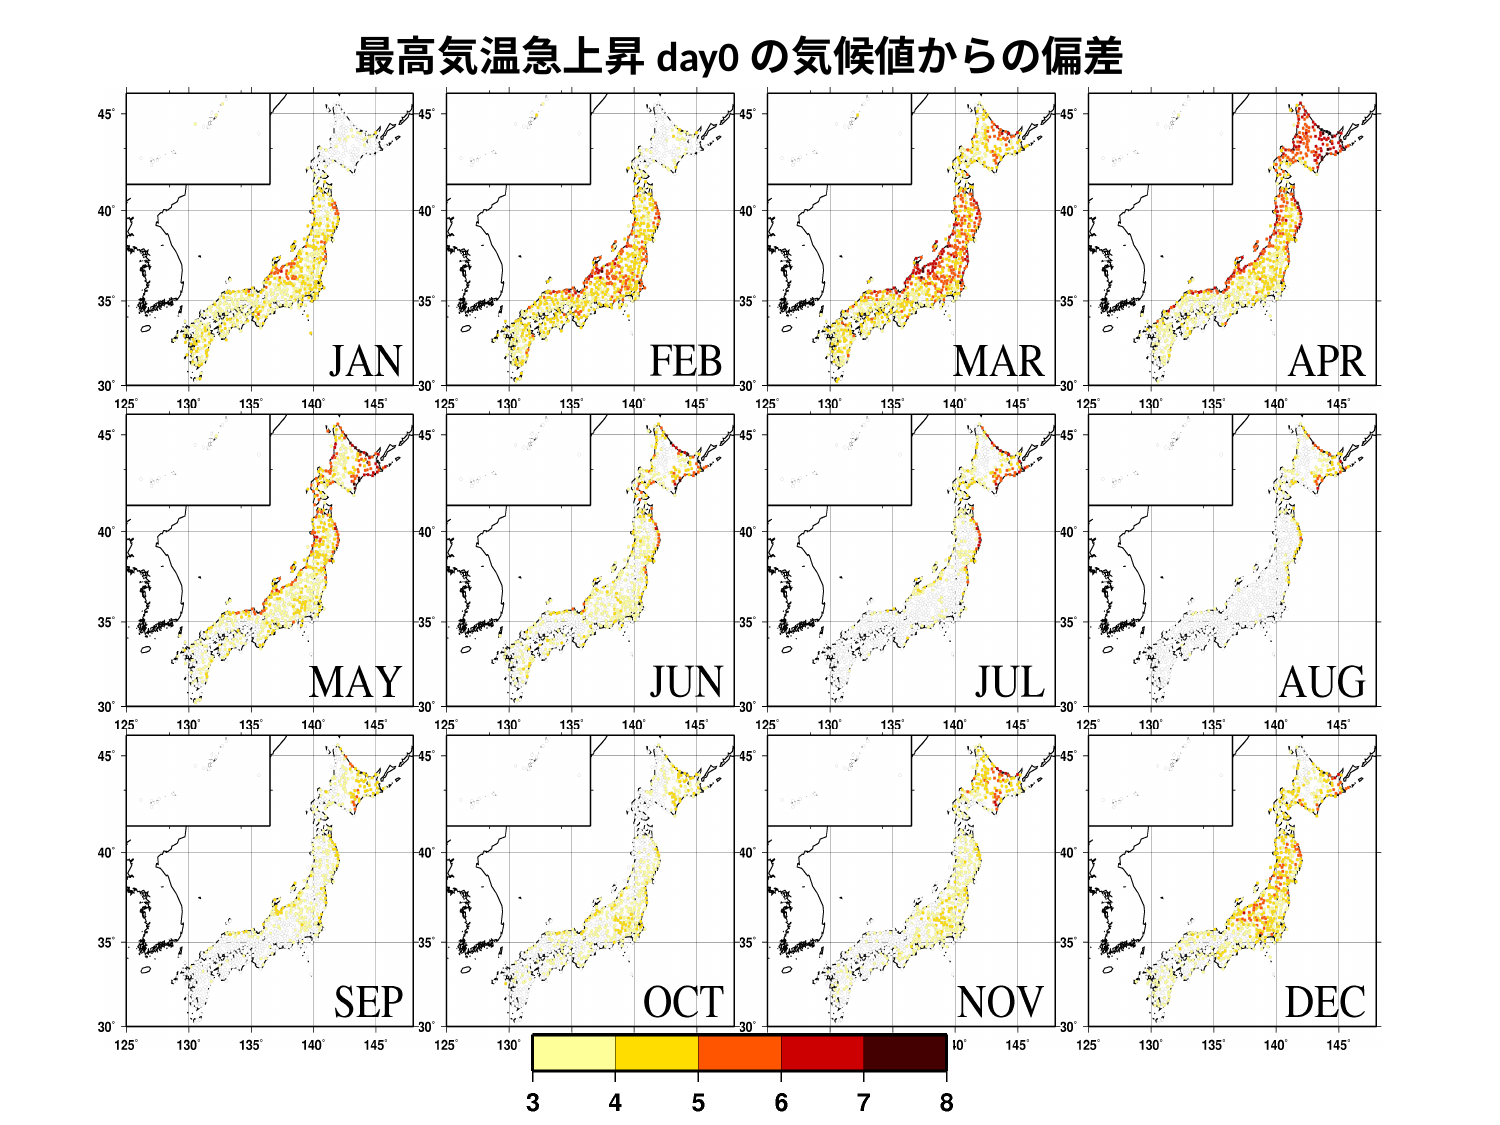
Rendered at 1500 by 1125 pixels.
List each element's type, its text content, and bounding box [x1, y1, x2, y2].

table_cell [1061, 729, 1381, 1050]
table_header [419, 88, 740, 408]
table_header [1061, 88, 1381, 408]
table_header [740, 88, 1061, 408]
table_cell [1061, 408, 1381, 729]
table_cell [419, 408, 740, 729]
table_cell [740, 729, 1061, 1050]
table_cell [98, 408, 419, 729]
text_box 最高気温急上昇day0の気候値からの偏差 [339, 21, 1141, 87]
table_cell [419, 729, 740, 1050]
table_header [98, 88, 419, 408]
picture [526, 1033, 953, 1112]
table_cell [740, 408, 1061, 729]
table_cell [98, 729, 419, 1050]
